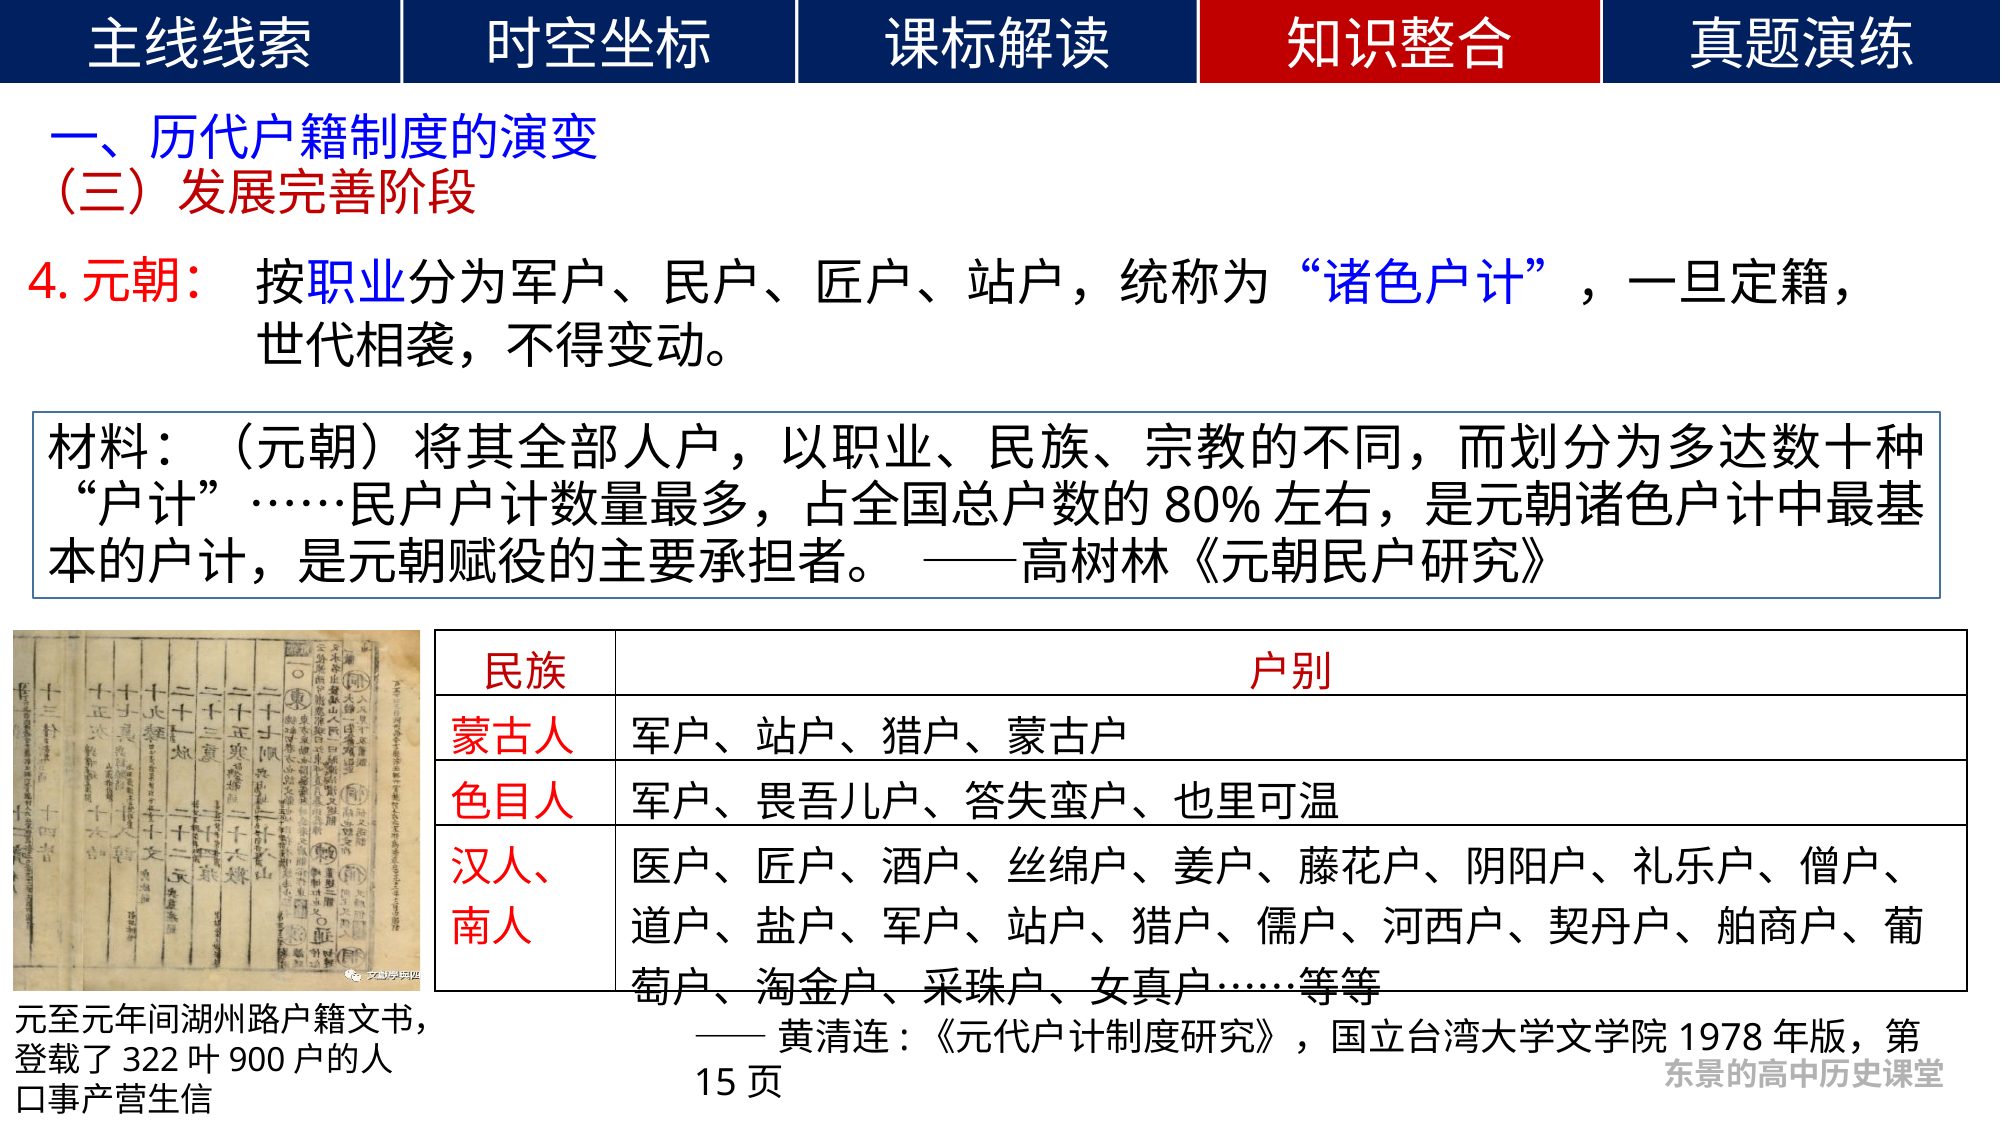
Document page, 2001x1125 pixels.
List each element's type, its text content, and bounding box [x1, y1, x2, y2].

picture [13, 630, 421, 991]
text_box （三）发展完善阶段 [13, 173, 512, 228]
text_box ——黄清连:《元代户计制度研究》，国立台湾大学文学院1978年版，第15页 [679, 1005, 1967, 1110]
text_box 一、历代户籍制度的演变 [0, 85, 2000, 173]
table_cell 医户、匠户、酒户、丝绵户、姜户、藤花户、阴阳户、礼乐户、僧户、道户、盐户、军户、站户、猎户、儒户、河西户、契丹户、舶商户、葡萄户、淘金户、采珠户、女真户……等等 [616, 826, 1966, 990]
table_header 民族 [436, 631, 615, 694]
table_cell 色目人 [436, 761, 615, 824]
text_box 材料：（元朝）将其全部人户，以职业、民族、宗教的不同，而划分为多达数十种“户计”……民户户计数量最多，占全国总户数的80%左右，是元朝诸色户计中最基本的户计，是元朝赋役的主要承担者。 ——高树林《元朝民户研究》 [33, 412, 1941, 598]
text_box 按职业分为军户、民户、匠户、站户，统称为“诸色户计”，一旦定籍，世代相袭，不得变动。 [240, 239, 1846, 381]
table_cell 蒙古人 [436, 696, 615, 759]
text_box 元至元年间湖州路户籍文书，登载了322叶900户的人口事产营生信 [0, 990, 435, 1125]
text_box 4.元朝： [13, 228, 241, 316]
table_cell 汉人、南人 [436, 826, 615, 990]
table_header 户别 [616, 631, 1966, 694]
table_cell 军户、畏吾儿户、答失蛮户、也里可温 [616, 761, 1966, 824]
table_cell 军户、站户、猎户、蒙古户 [616, 696, 1966, 759]
